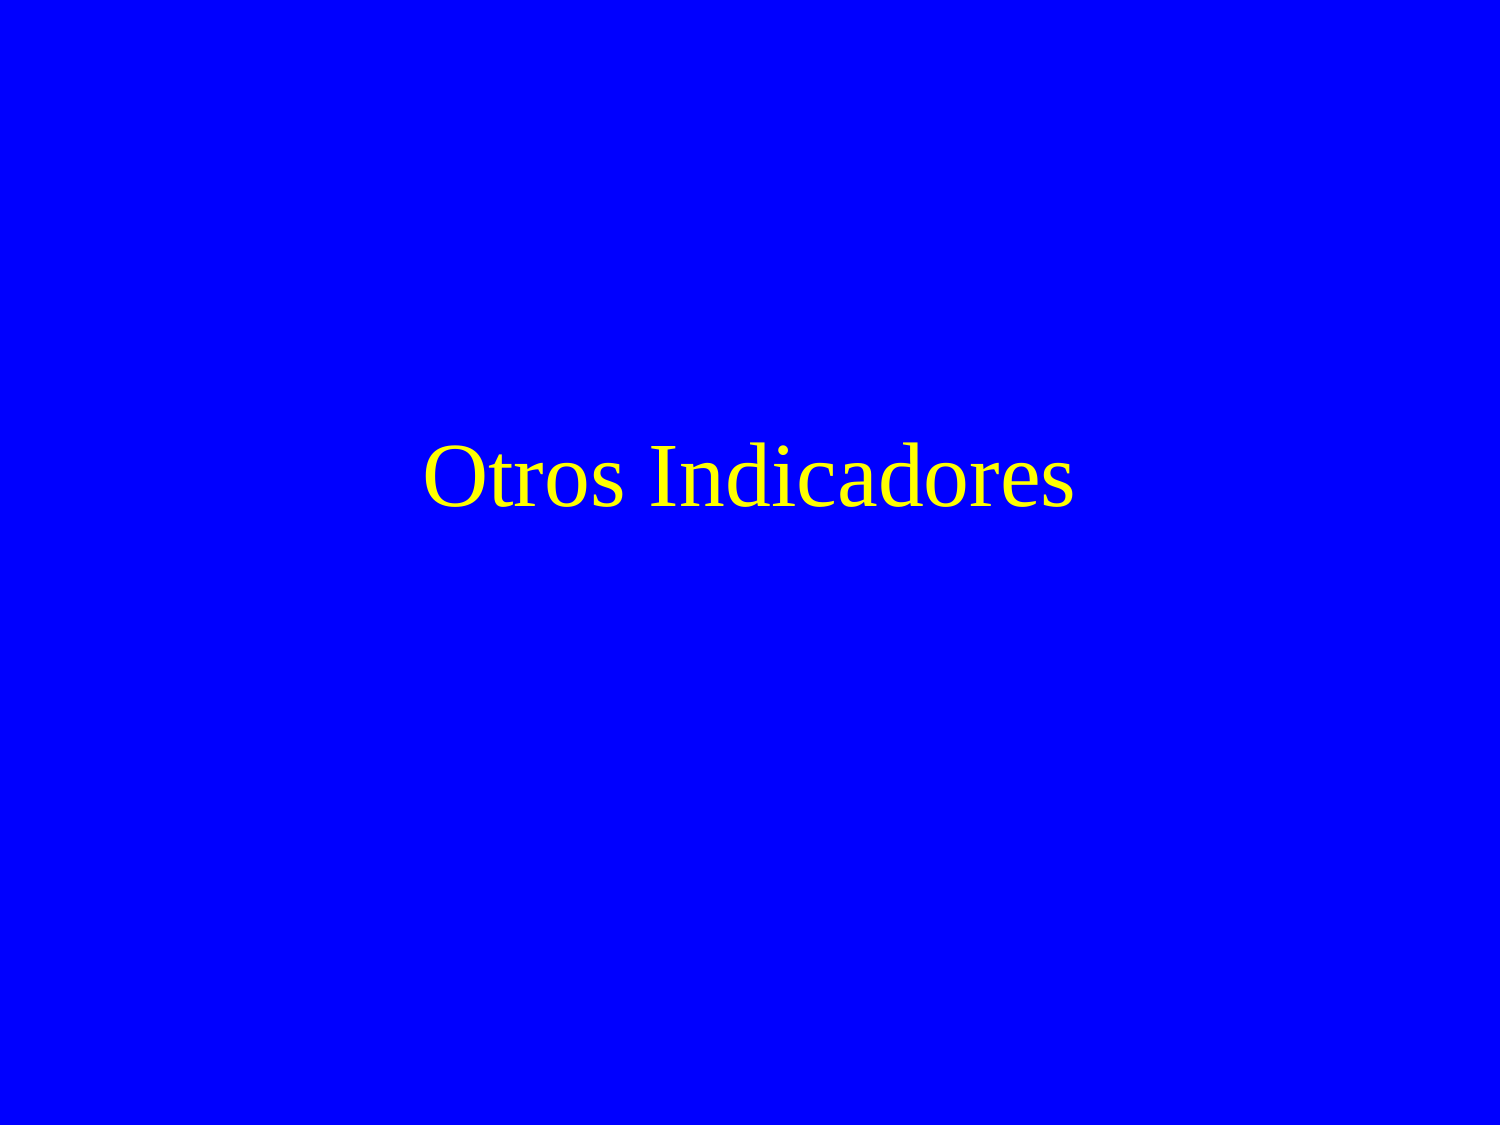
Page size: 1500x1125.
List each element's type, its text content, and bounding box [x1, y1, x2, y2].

title Otros Indicadores [112, 349, 1388, 591]
